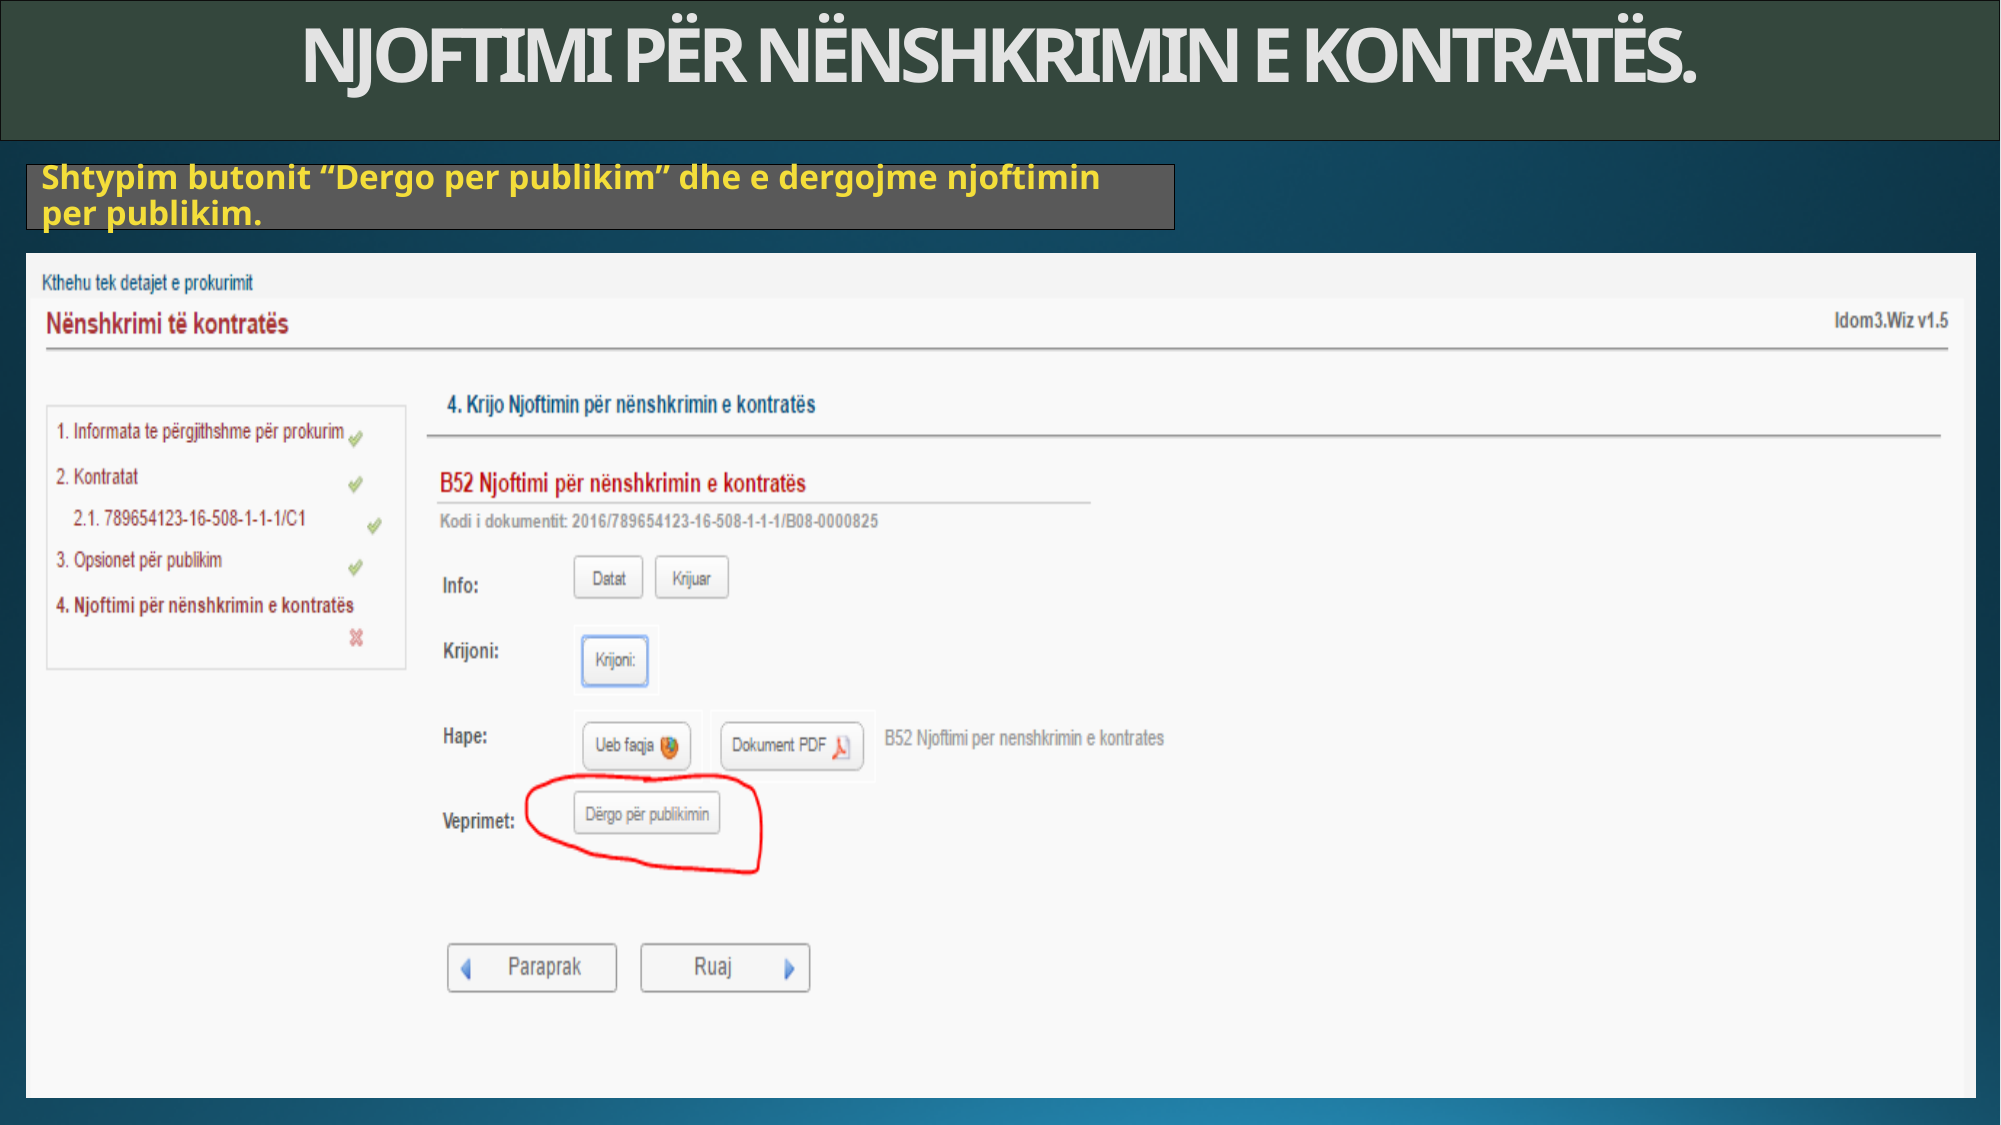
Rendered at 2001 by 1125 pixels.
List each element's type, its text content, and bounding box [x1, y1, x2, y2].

picture [0, 0, 2001, 1125]
text_box NJOFTIMI PËR NËNSHKRIMIN E KONTRATËS. [0, 0, 2000, 141]
text_box Shtypim butonit “Dergo per publikim” dhe e dergojme njoftimin per publikim. [26, 164, 1175, 230]
